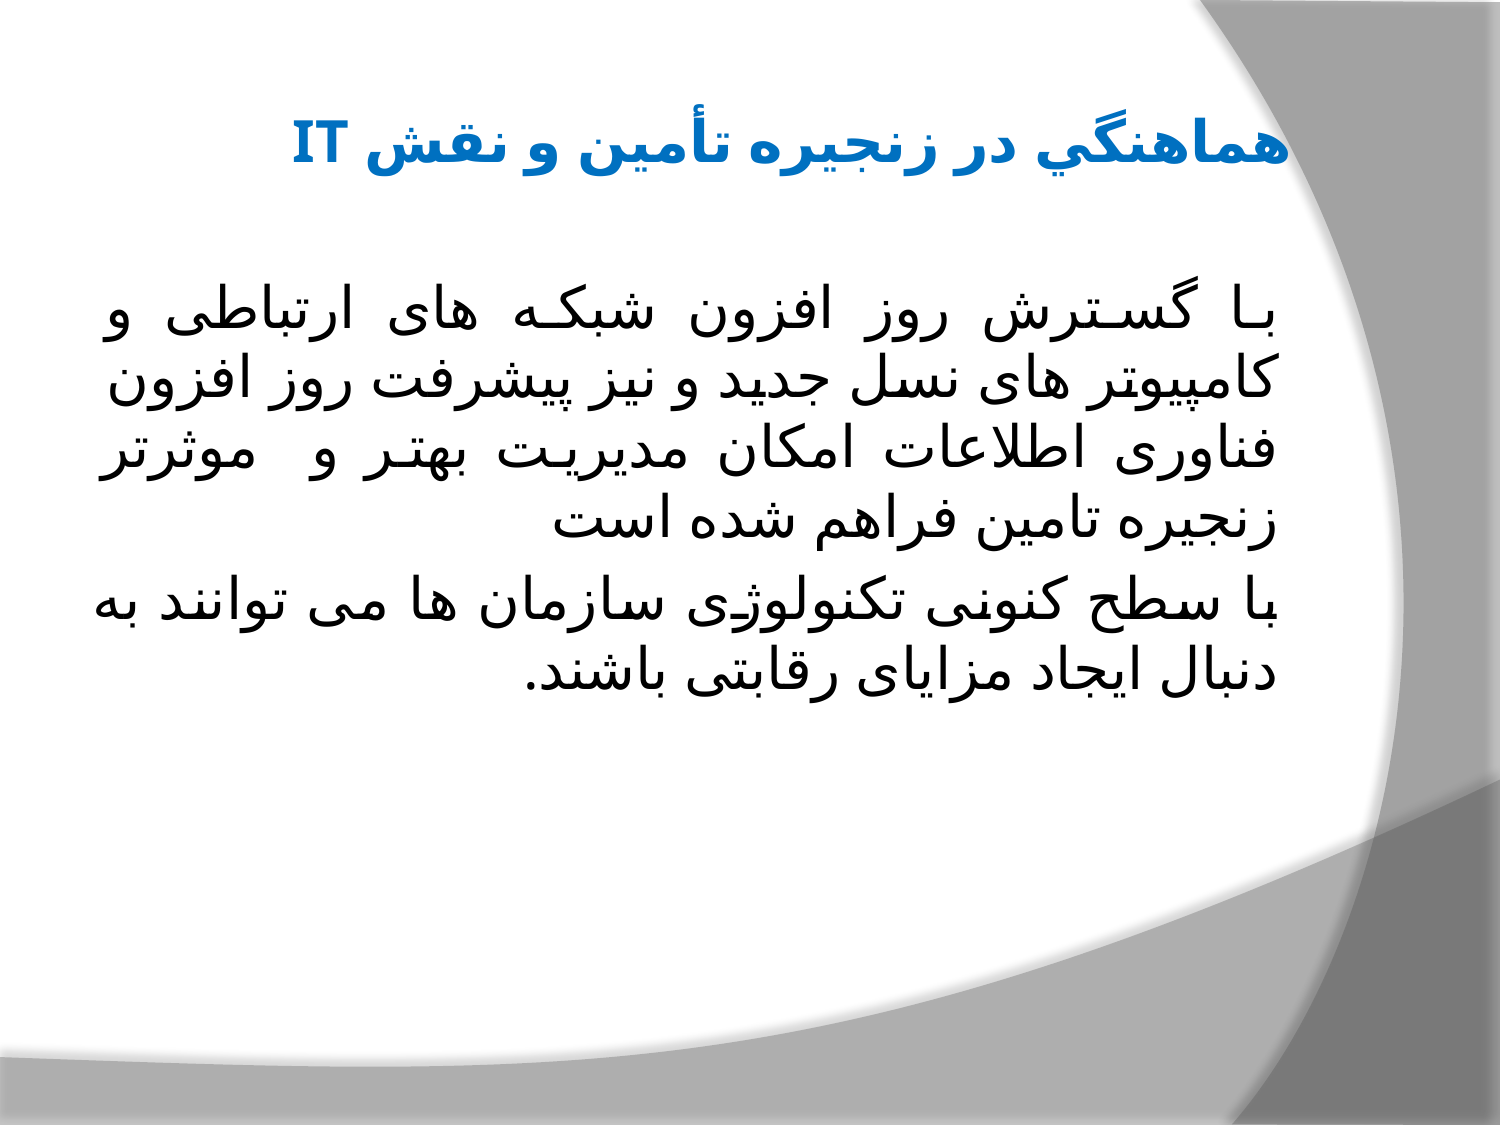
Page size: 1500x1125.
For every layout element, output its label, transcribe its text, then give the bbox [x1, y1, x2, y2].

title هماهنگي در زنجيره تأمين و نقش IT [75, 45, 1300, 233]
list با گسترش روز افزون شبکه های ارتباطی و کامپیوتر های نسل جدید و نیز پیشرفت روز افزون فناوری اطلاعات امکان مدیریت بهتر و موثرتر زنجیره تامین فراهم شده است با سطح کنونی تکنولوژی سازمان ها می توانند به دنبال ایجاد مزایای رقابتی باشند. [75, 262, 1300, 1005]
